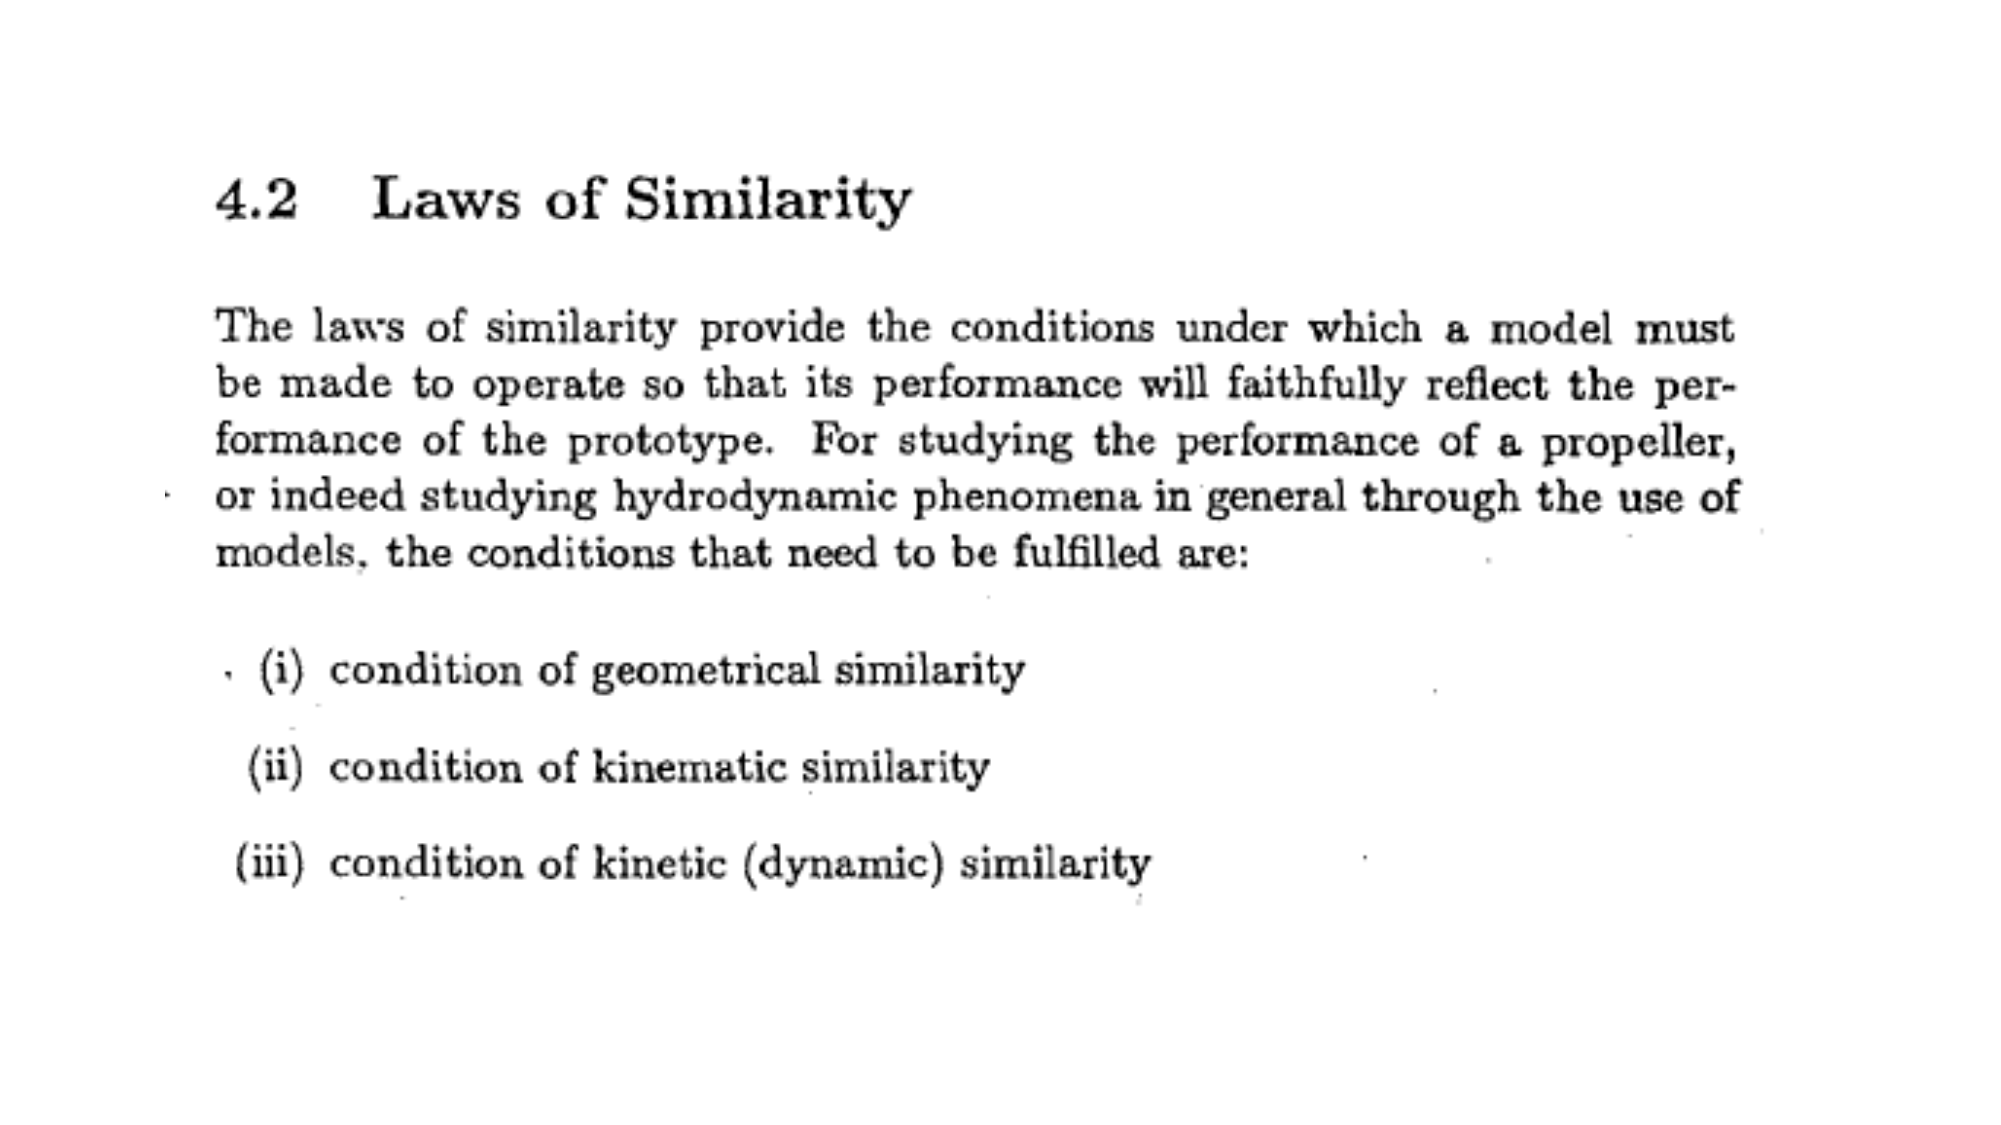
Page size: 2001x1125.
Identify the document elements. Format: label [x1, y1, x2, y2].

title [102, 47, 1888, 1056]
picture [165, 144, 1779, 915]
